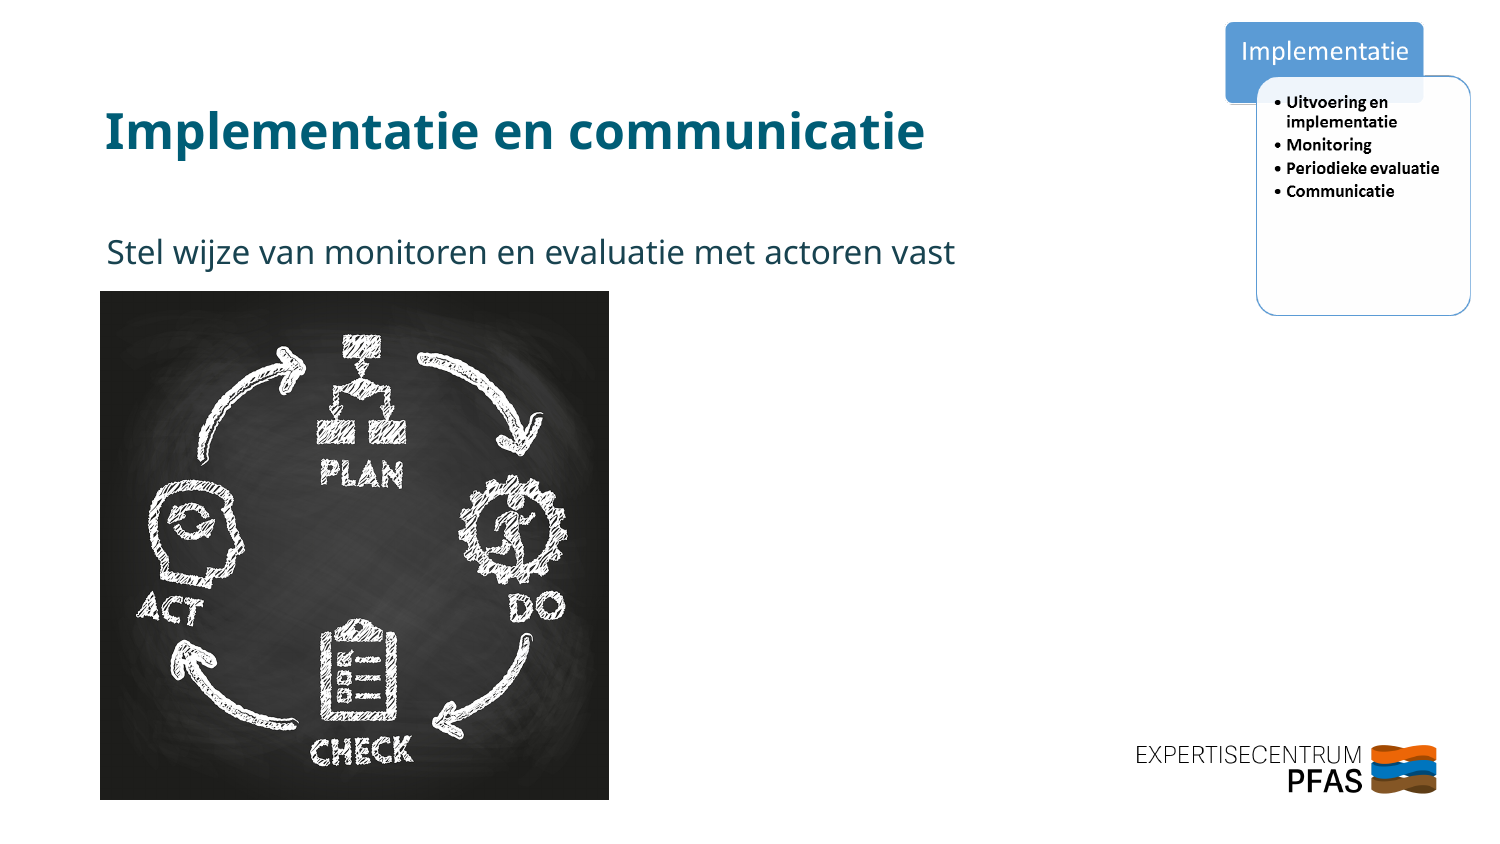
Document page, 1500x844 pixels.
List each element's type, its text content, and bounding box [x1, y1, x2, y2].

picture [1128, 734, 1446, 802]
list Stel wijze van monitoren en evaluatie met actoren vast [106, 211, 1394, 670]
picture [1220, 20, 1471, 316]
picture [100, 291, 609, 801]
title Implementatie en communicatie [105, 113, 1215, 184]
